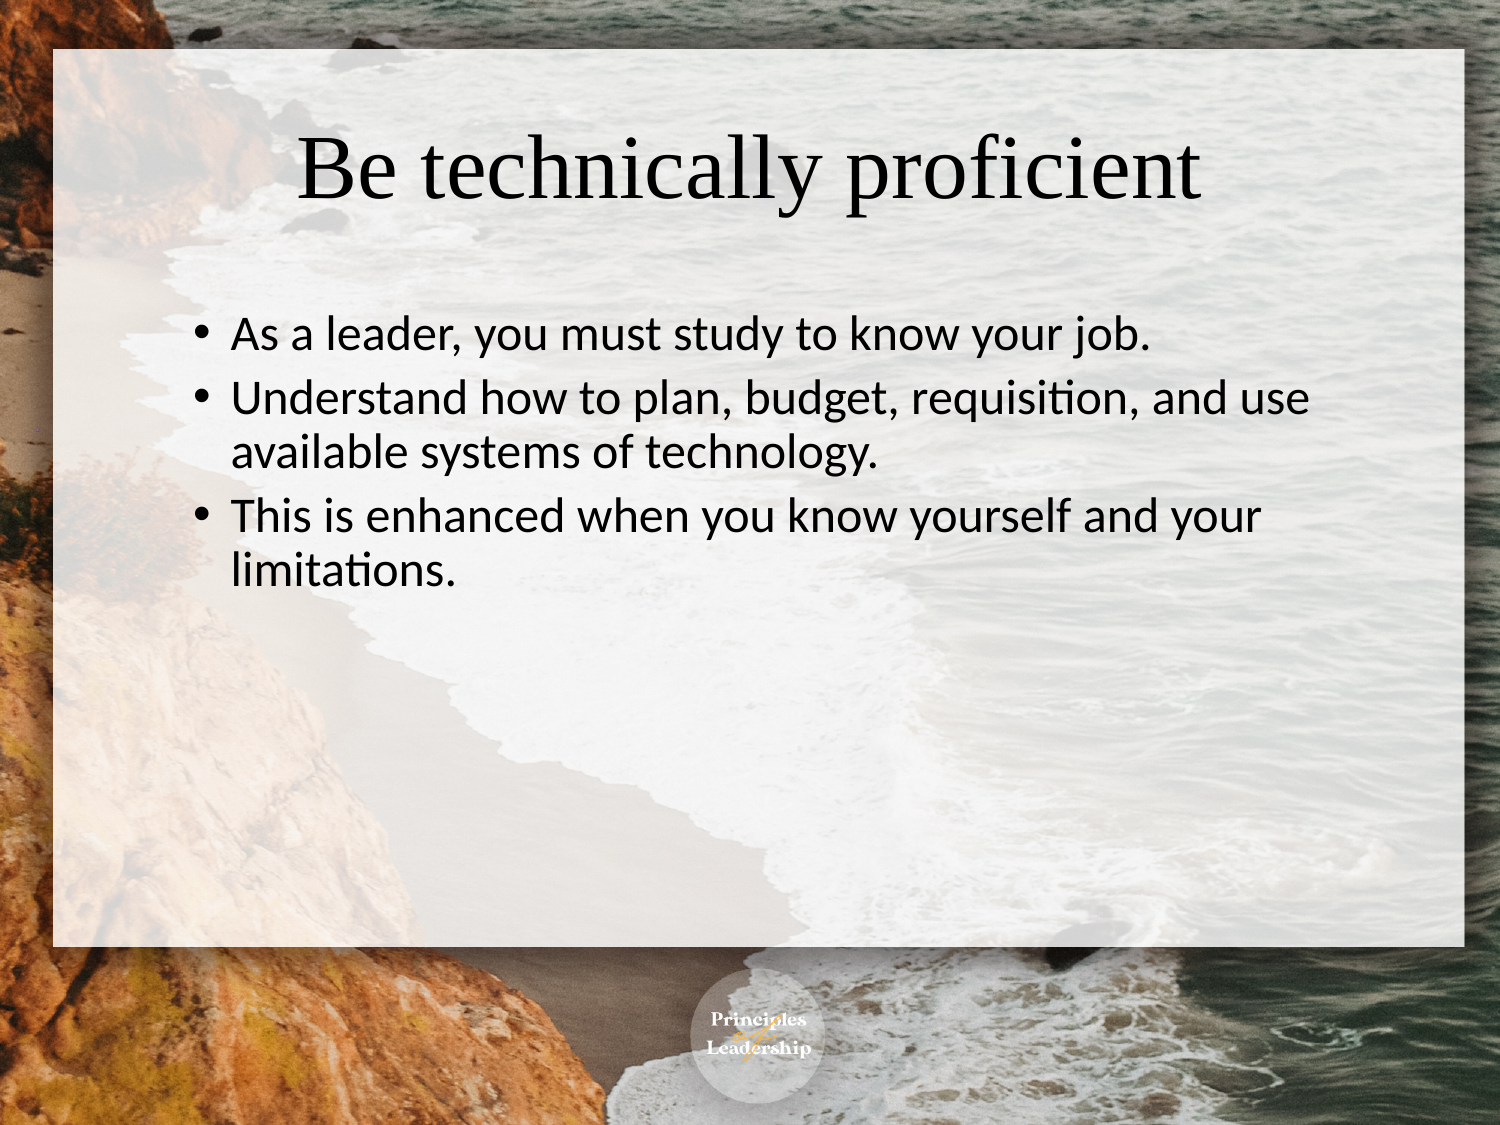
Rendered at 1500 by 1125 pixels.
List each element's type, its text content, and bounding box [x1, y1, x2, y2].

title Be technically proficient [103, 59, 1397, 278]
picture [0, 0, 1500, 1125]
list As a leader, you must study to know your job. Understand how to plan, budget, requisition, and use available systems of technology. This is enhanced when you know yourself and your limitations. [103, 299, 1397, 1014]
